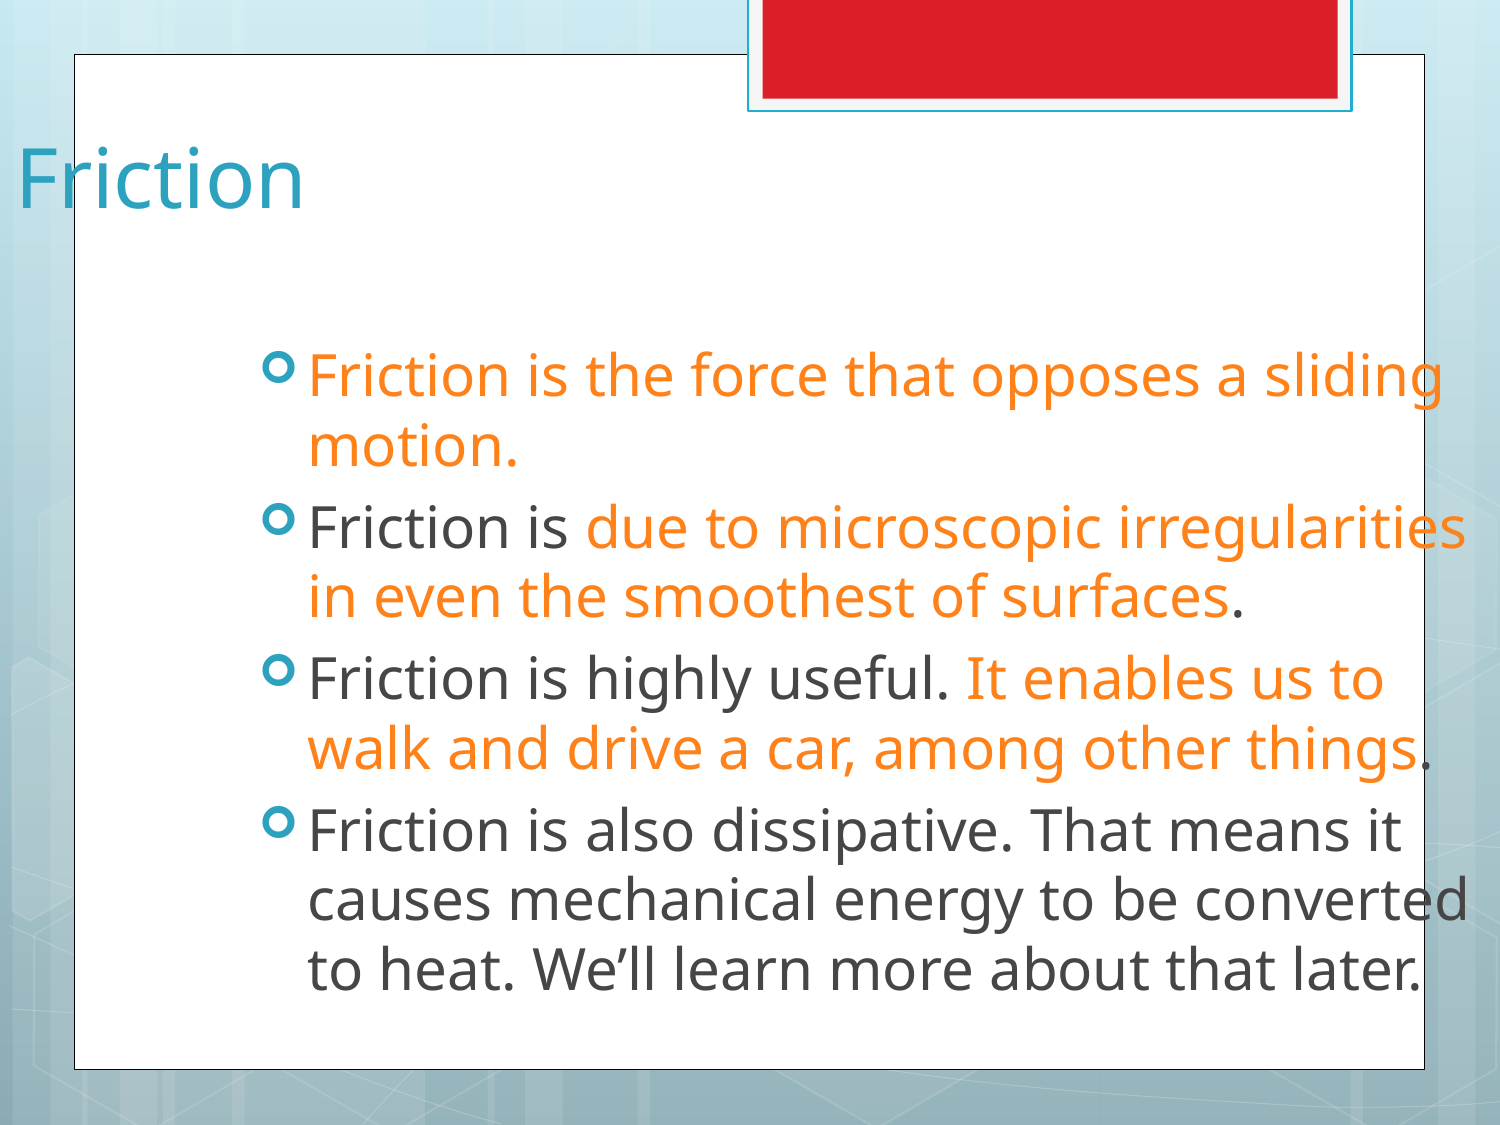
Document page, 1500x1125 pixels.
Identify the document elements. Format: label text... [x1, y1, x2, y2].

list Friction is the force that opposes a sliding motion. Friction is due to microscopic irregularities in even the smoothest of surfaces. Friction is highly useful. It enables us to walk and drive a car, among other things. Friction is also dissipative. That means it causes mechanical energy to be converted to heat. We’ll learn more about that later. [231, 331, 1500, 1075]
title Friction [0, 45, 1350, 233]
